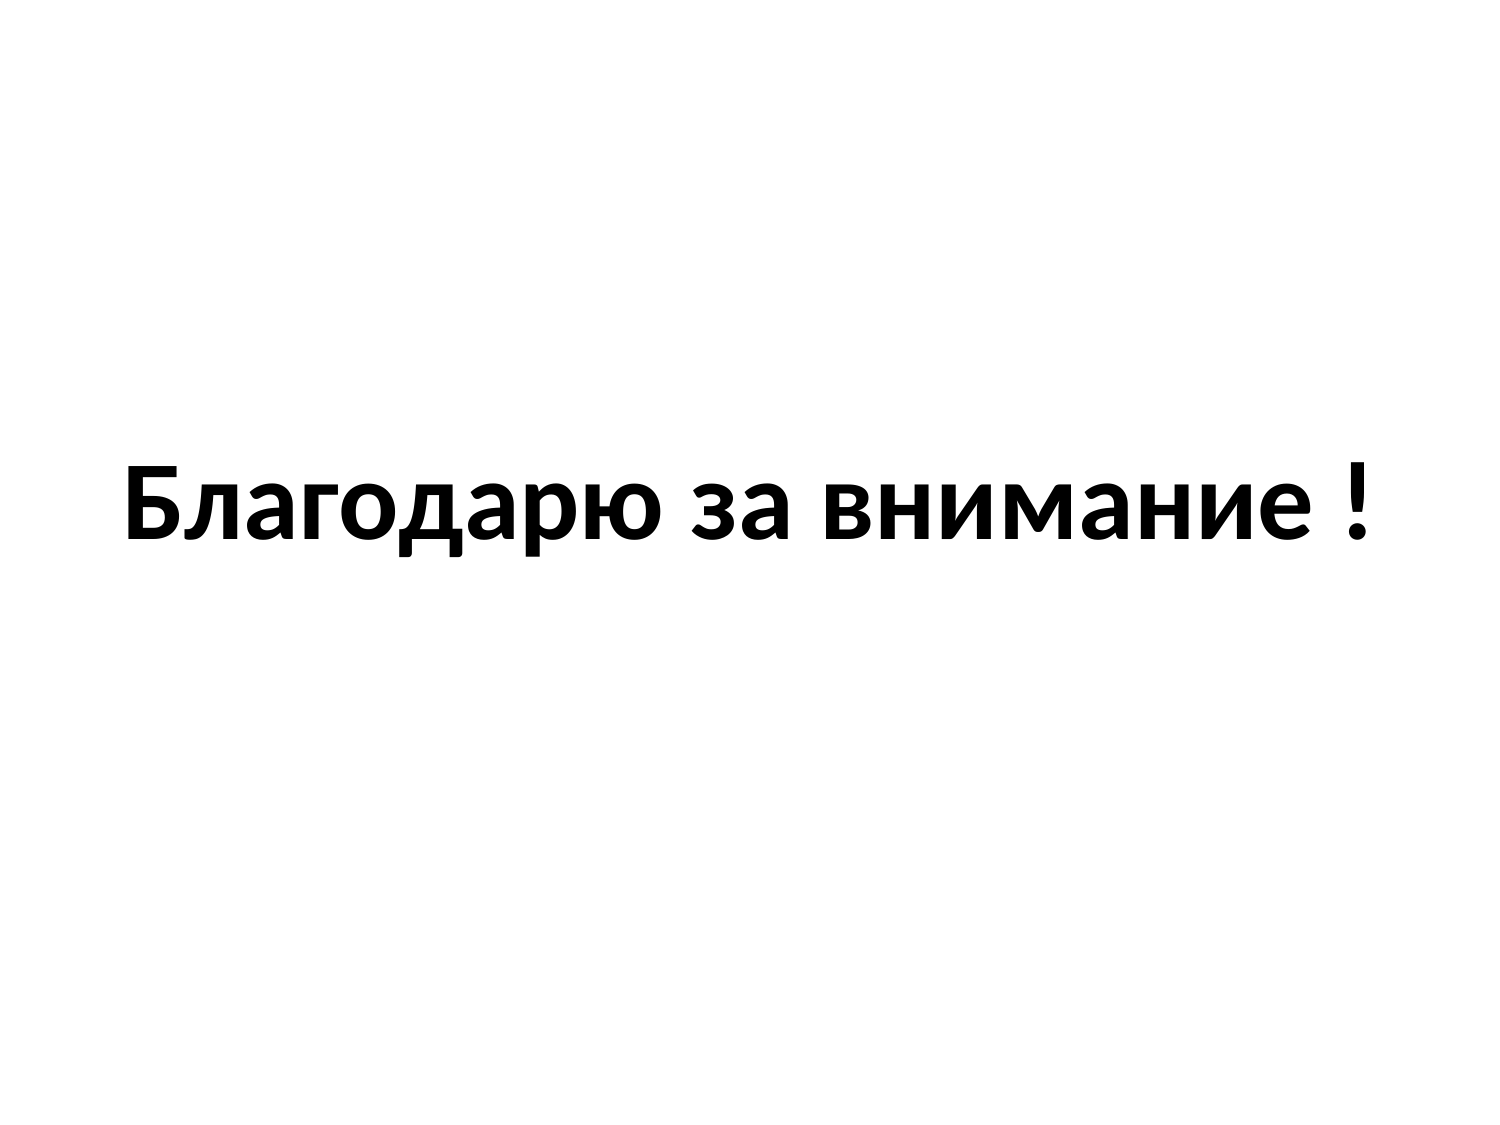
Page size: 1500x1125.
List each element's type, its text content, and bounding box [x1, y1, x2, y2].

list Благодарю за внимание ! [75, 262, 1425, 1005]
